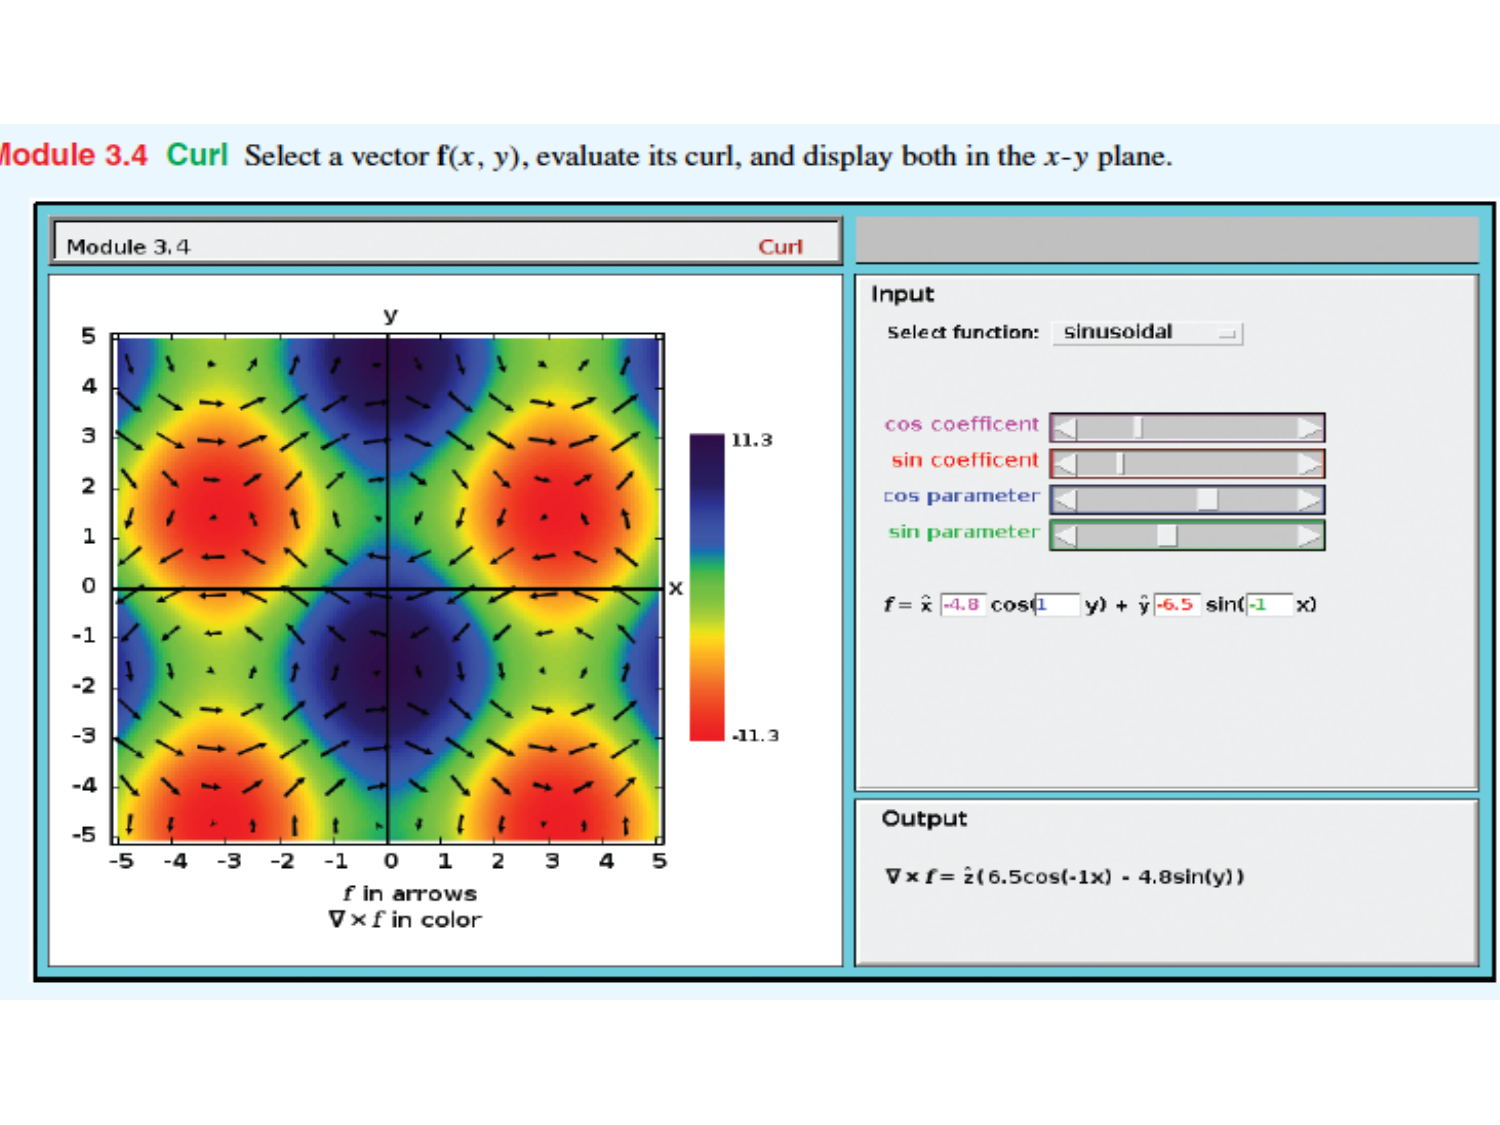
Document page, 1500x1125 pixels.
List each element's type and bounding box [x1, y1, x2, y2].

list [0, 124, 1500, 1001]
